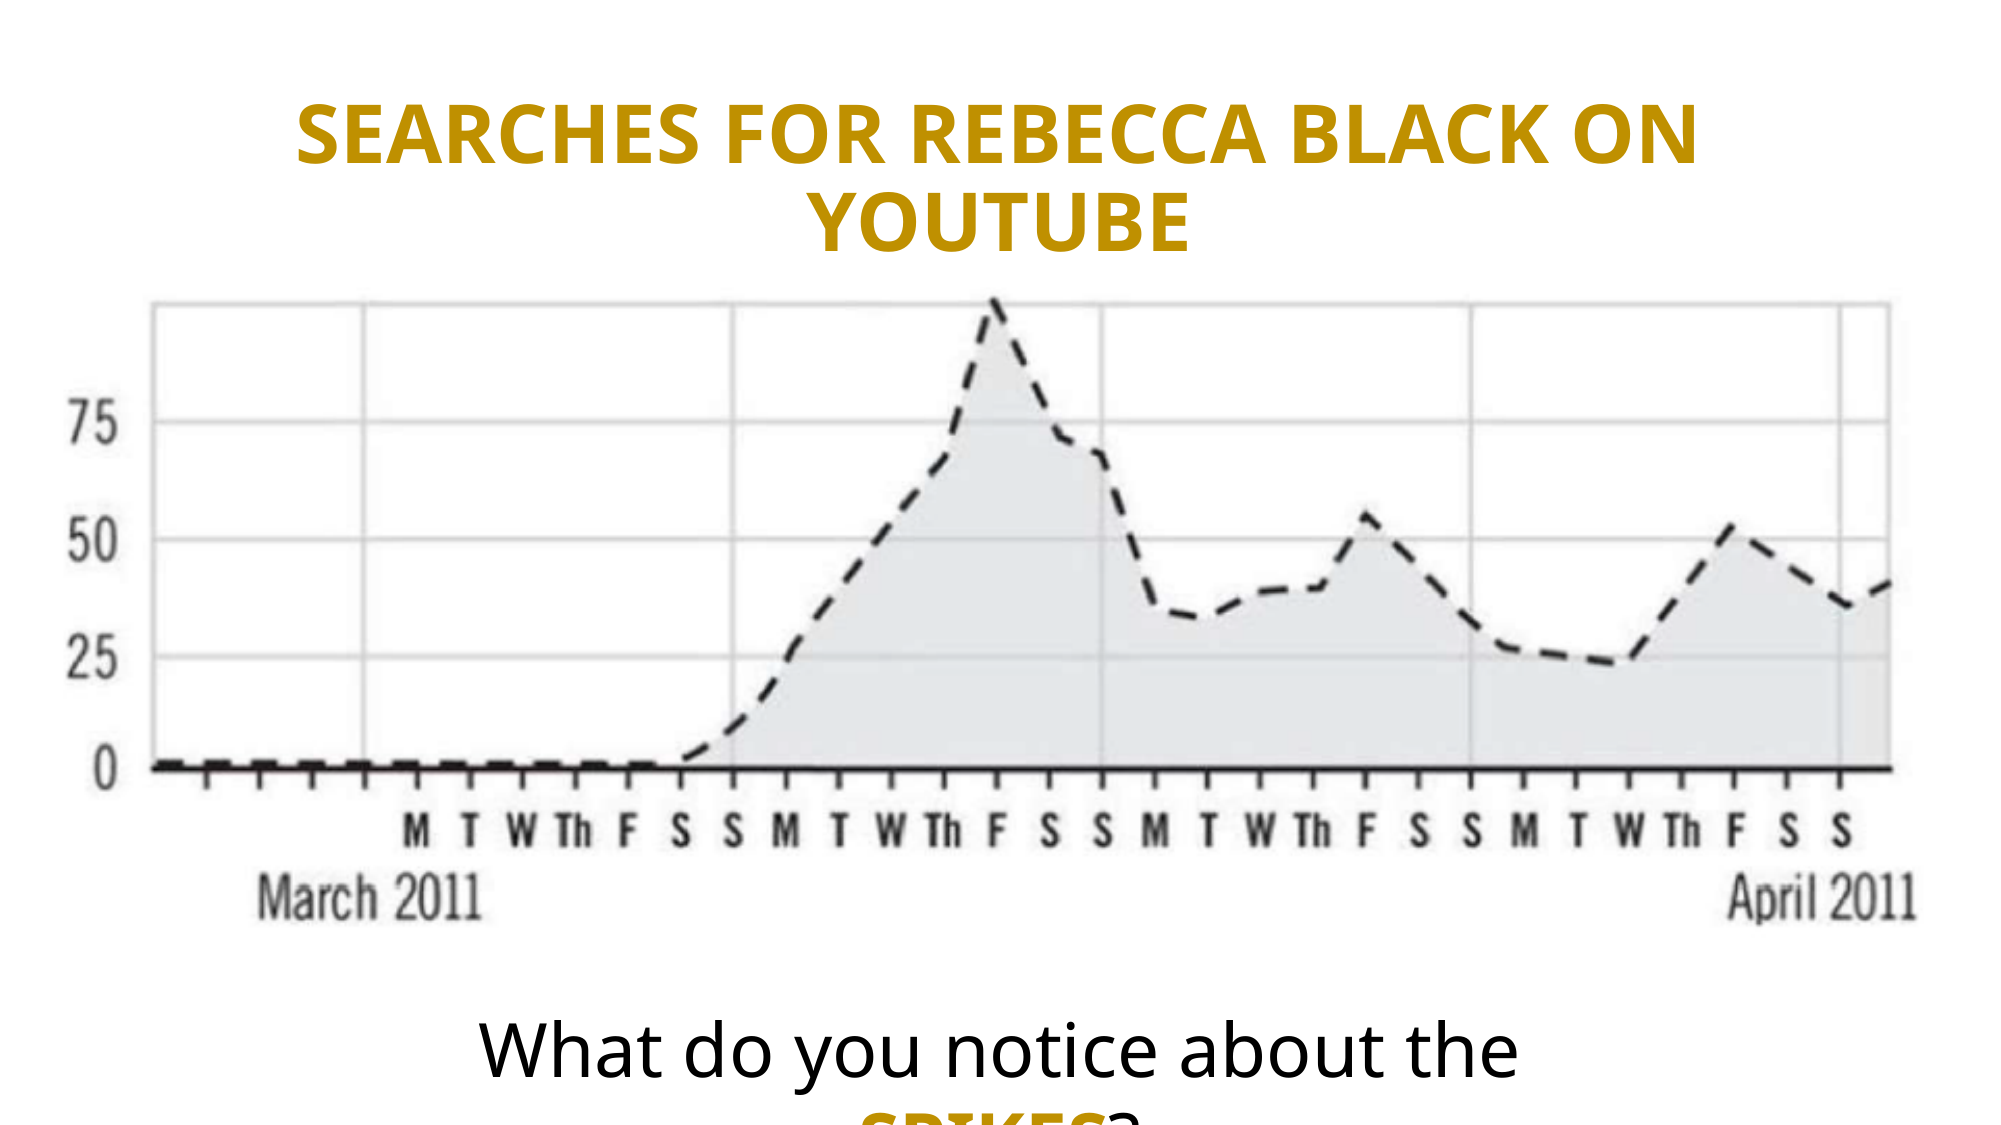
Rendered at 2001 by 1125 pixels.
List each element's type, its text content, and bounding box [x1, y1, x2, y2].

text_box What do you notice about the SPIKES? [329, 998, 1671, 1125]
text_box SEARCHES FOR REBECCA BLACK ON YOUTUBE [137, 85, 1863, 232]
picture [0, 232, 2000, 998]
